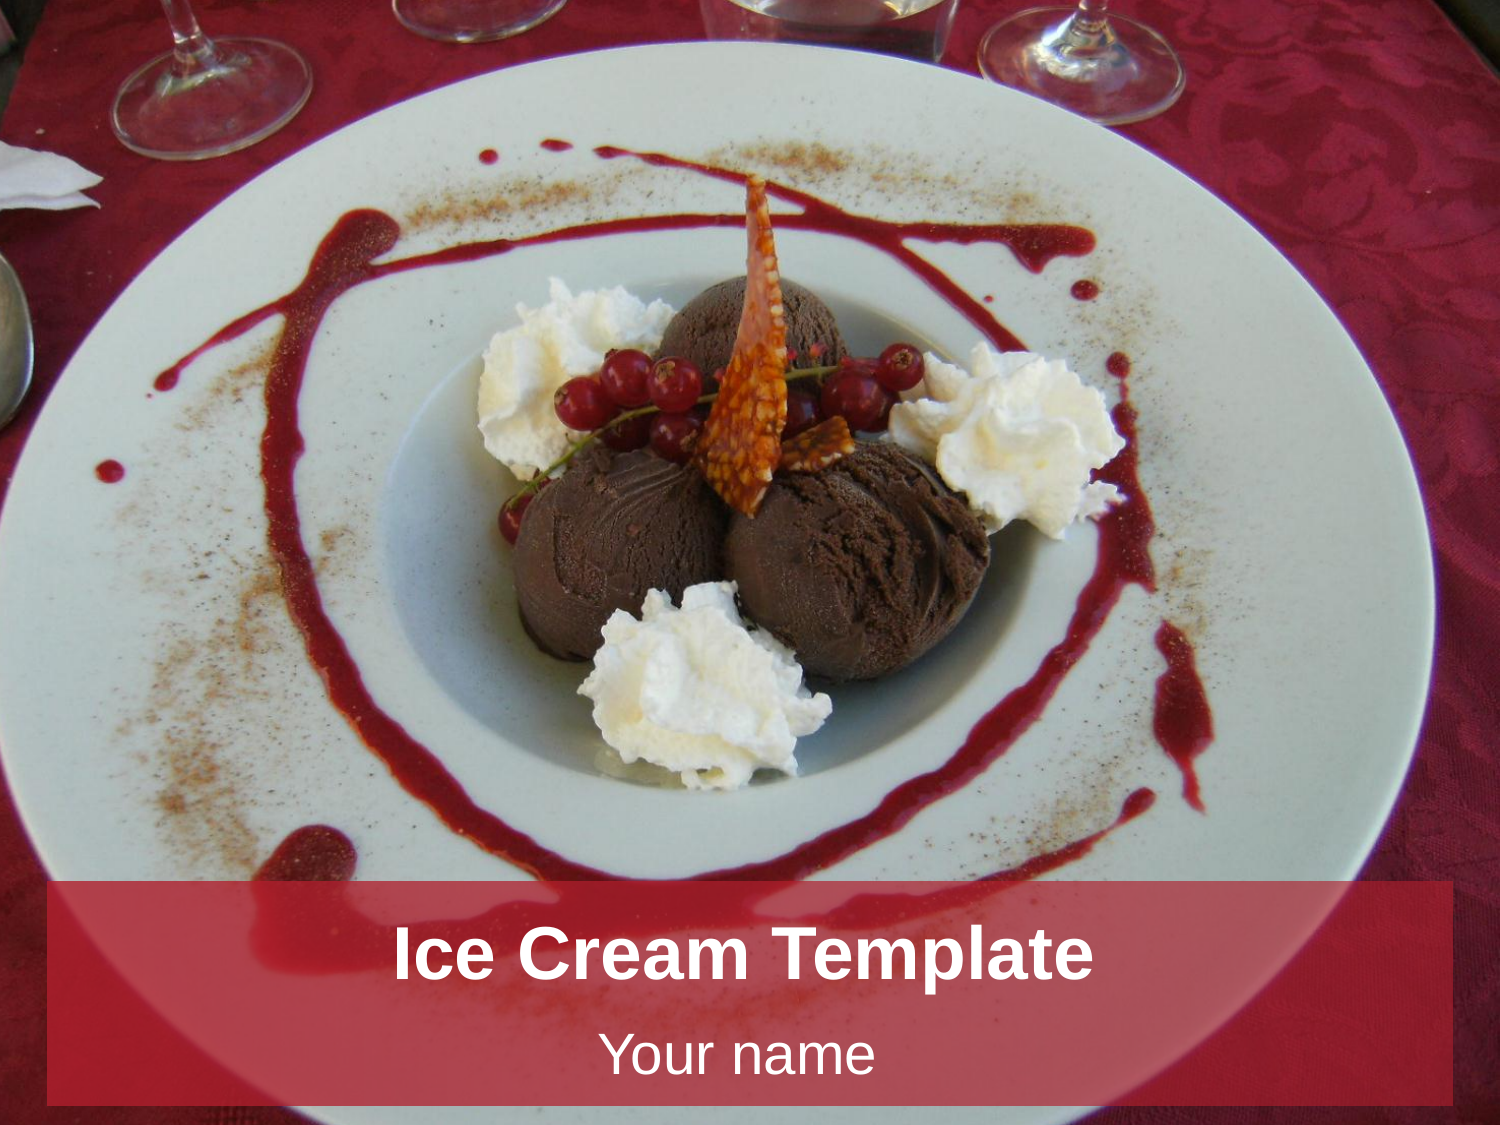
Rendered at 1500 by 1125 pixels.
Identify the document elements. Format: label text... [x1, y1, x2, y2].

subtitle Your name [212, 1009, 1263, 1088]
title Ice Cream Template [106, 890, 1382, 1010]
picture [0, 0, 1500, 1125]
